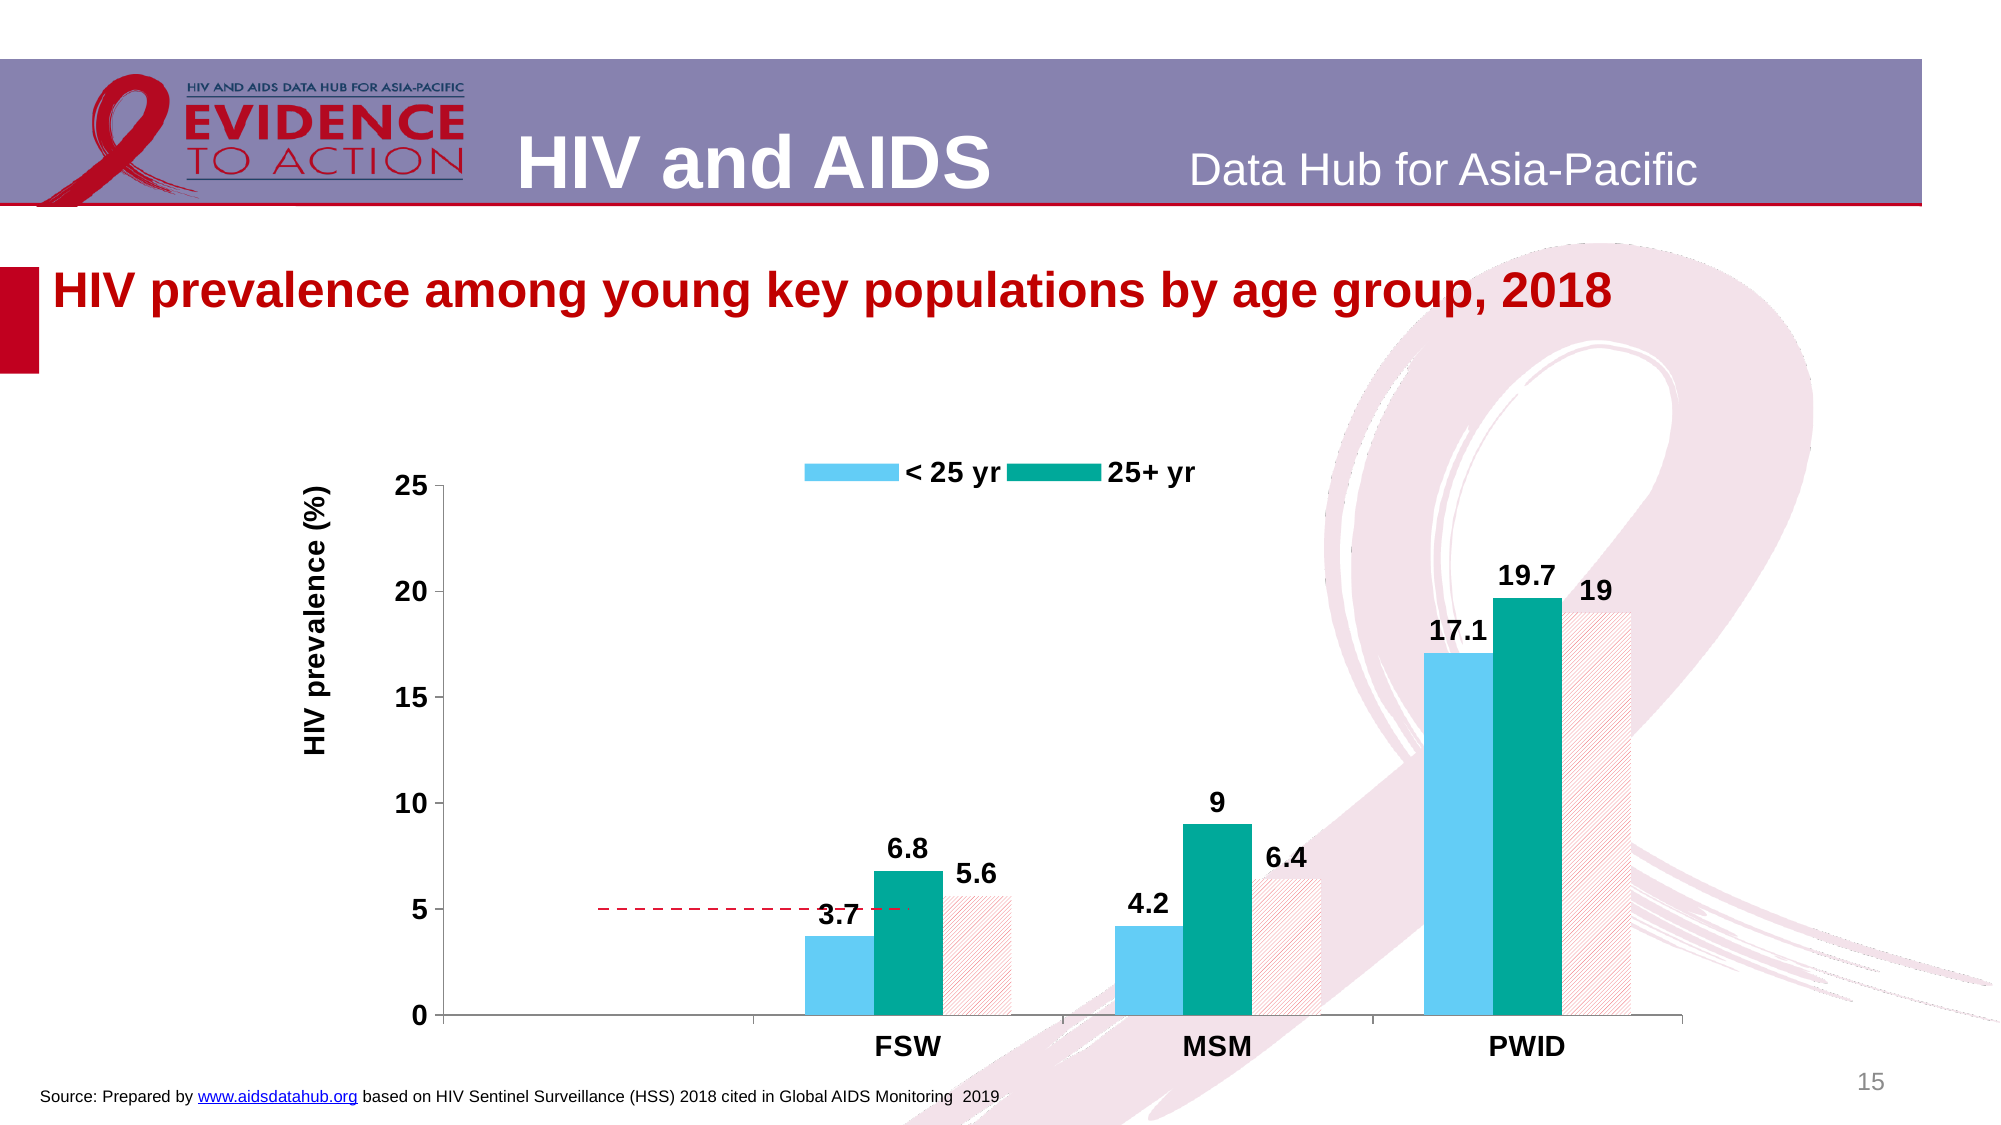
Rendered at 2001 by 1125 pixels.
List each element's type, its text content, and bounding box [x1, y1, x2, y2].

slide_number 15 [1781, 1042, 1900, 1103]
picture [706, 181, 2000, 1125]
chart [288, 399, 1712, 1077]
title HIV prevalence among young key populations by age group, 2018 [37, 249, 1654, 333]
picture [11, 74, 469, 207]
text_box Source: Prepared by www.aidsdatahub.org based on HIV Sentinel Surveillance (HSS) 2018 cited in Global AIDS Monitoring 2019 [24, 1078, 1407, 1113]
